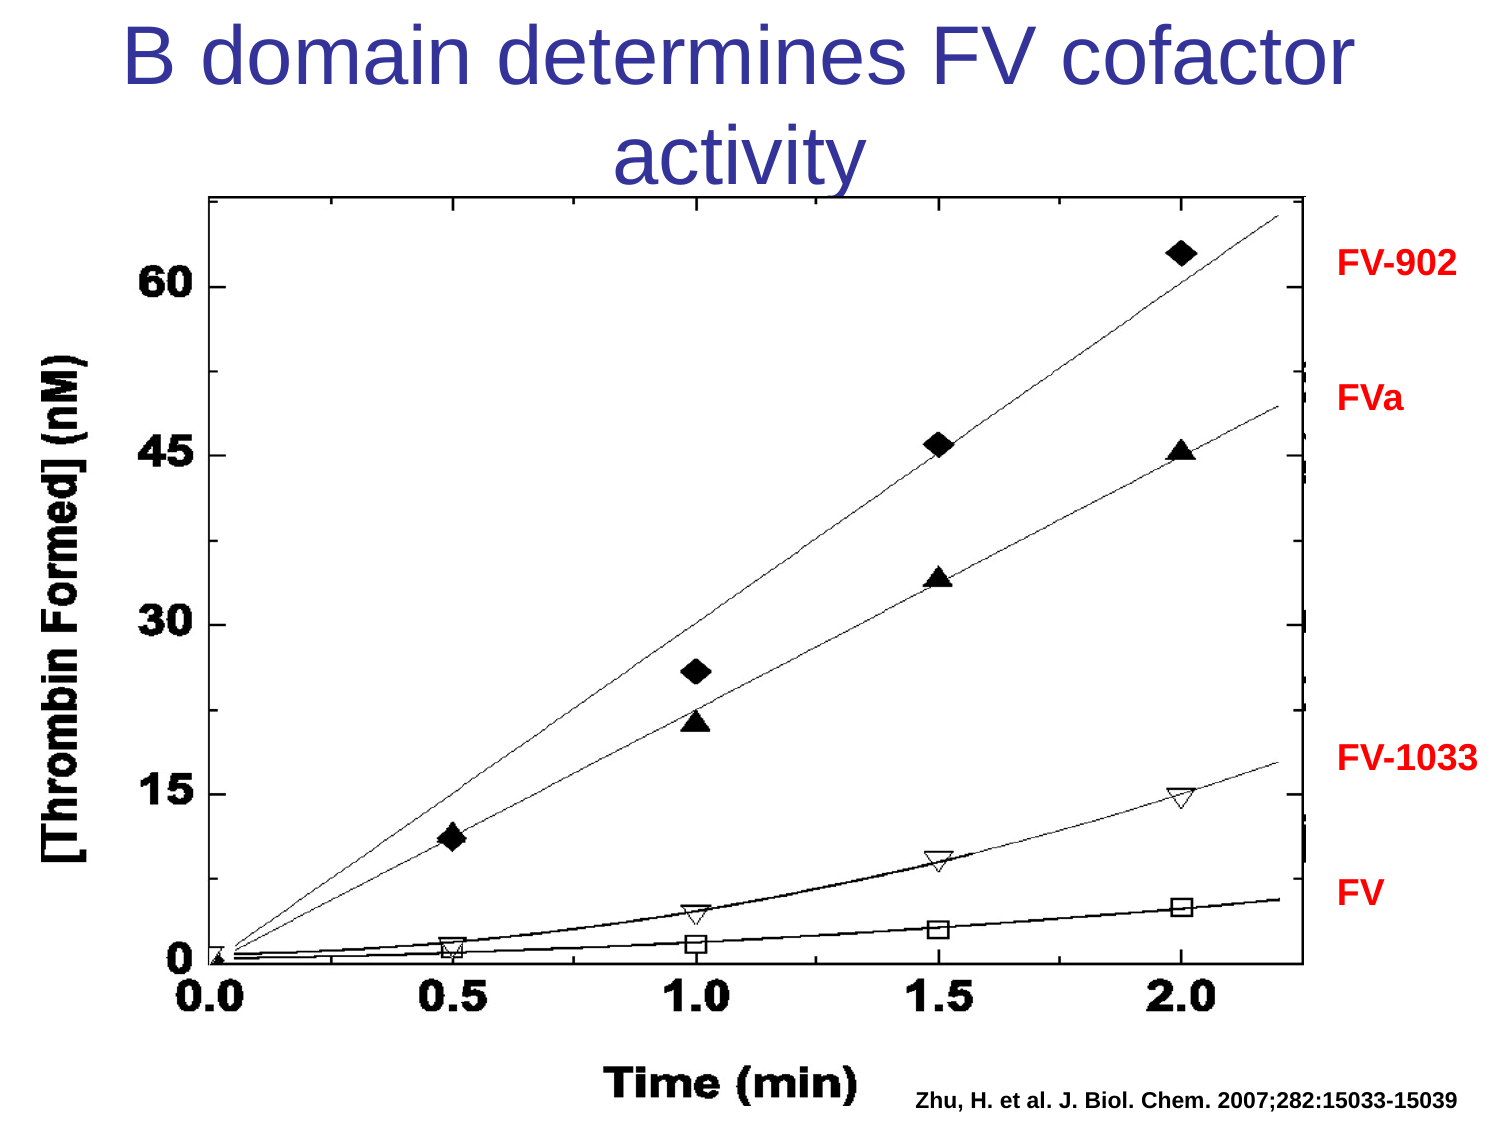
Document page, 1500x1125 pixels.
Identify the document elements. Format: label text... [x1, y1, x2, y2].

title B domain determines FV cofactor activity [64, 6, 1416, 195]
text_box FV-902 FVa FV-1033 FV [1322, 230, 1494, 921]
text_box Zhu, H. et al. J. Biol. Chem. 2007;282:15033-15039 [1306, 1087, 1500, 1115]
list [40, 196, 1306, 1107]
